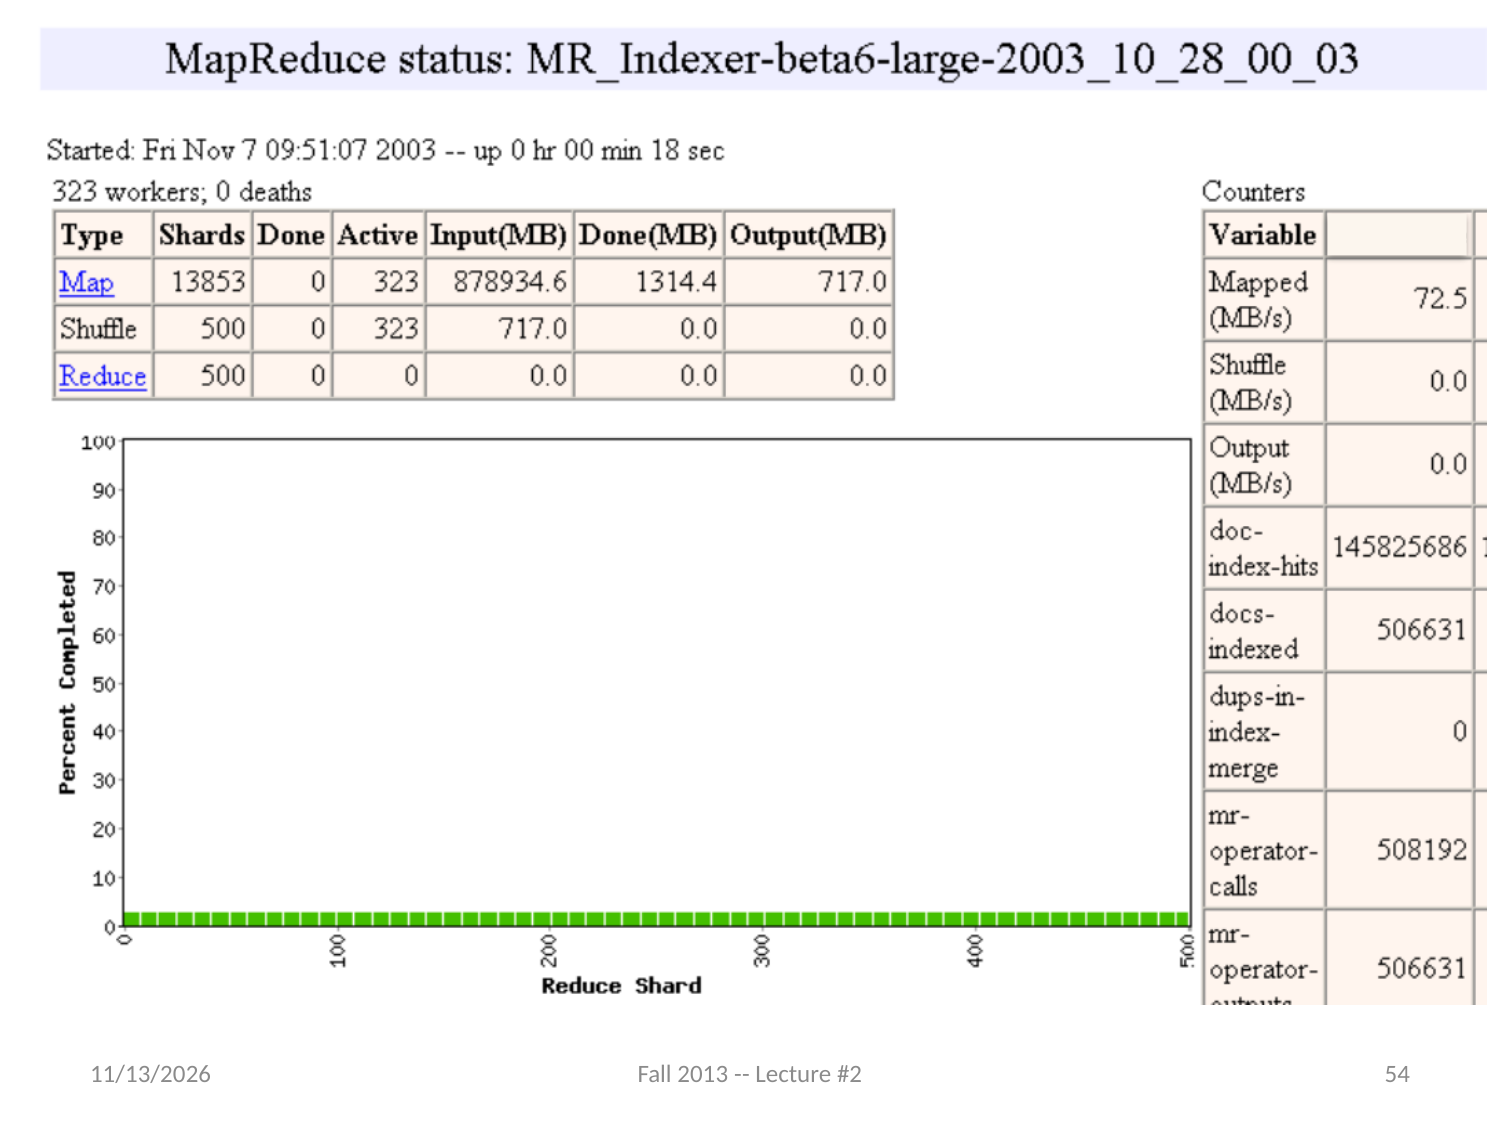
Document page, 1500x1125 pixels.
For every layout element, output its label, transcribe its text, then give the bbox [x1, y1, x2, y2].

slide_number 54 [1074, 1042, 1425, 1103]
picture [9, 0, 1487, 1006]
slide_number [75, 1042, 425, 1103]
footer Fall 2013 -- Lecture #2 [512, 1042, 988, 1103]
